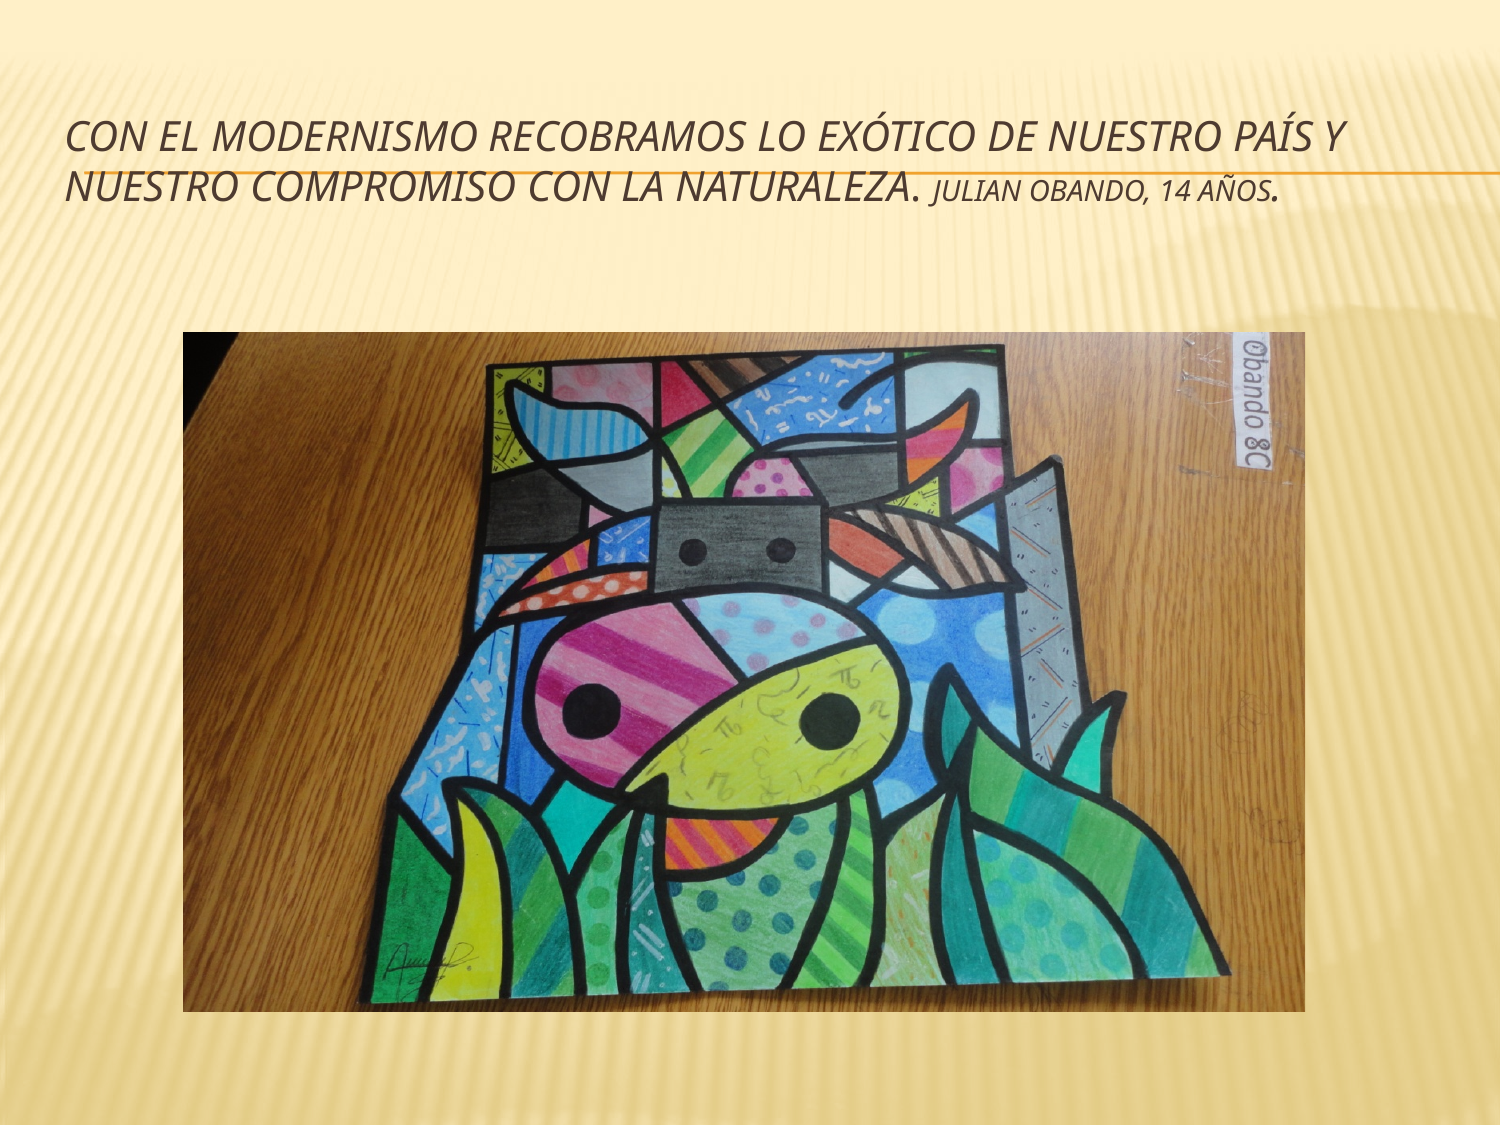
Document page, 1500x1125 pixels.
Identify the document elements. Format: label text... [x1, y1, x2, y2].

title Con el modernismo recobramos lo exótico de nuestro país y nuestro compromiso con la naturaleza. JULIAN OBANDO, 14 AÑOS. [50, 75, 1475, 244]
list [182, 331, 1306, 1012]
